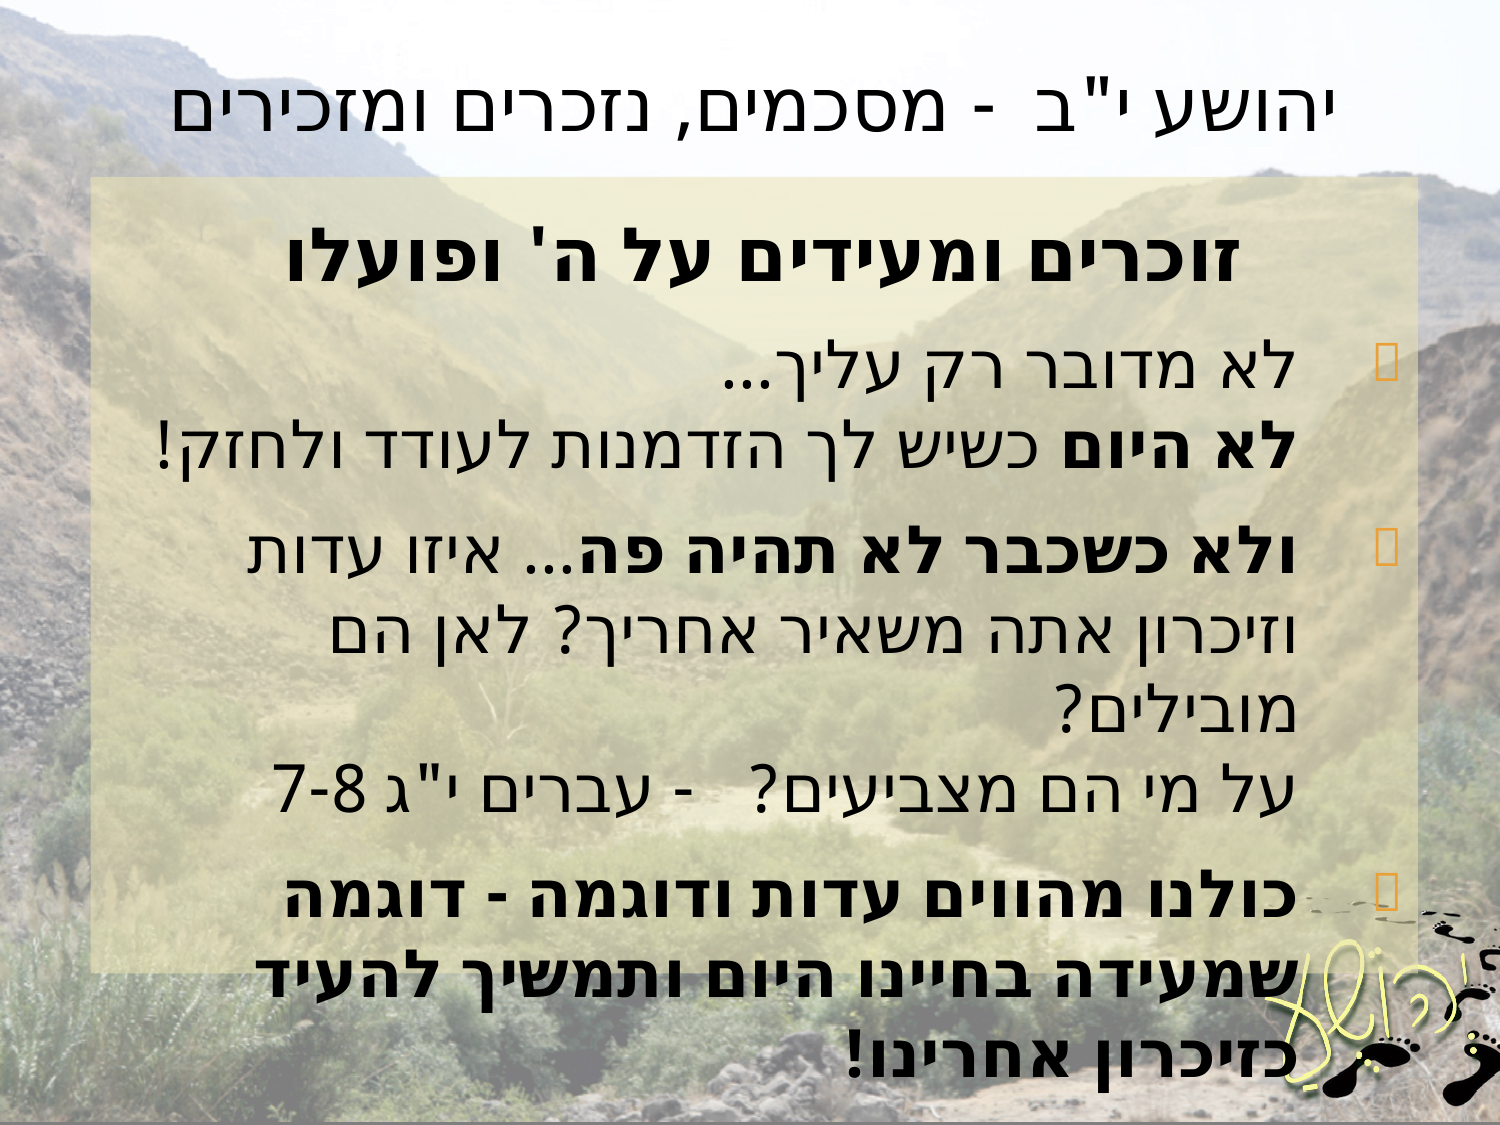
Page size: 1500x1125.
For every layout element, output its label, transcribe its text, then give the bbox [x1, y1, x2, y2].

picture [0, 0, 1500, 1125]
title יהושע י"ב - מסכמים, נזכרים ומזכירים [90, 0, 1418, 176]
list זוכרים ומעידים על ה' ופועלו לא מדובר רק עליך... לא היום כשיש לך הזדמנות לעודד ולחזק! ולא כשכבר לא תהיה פה... איזו עדות וזיכרון אתה משאיר אחריך? לאן הם מובילים? על מי הם מצביעים? - עברים י"ג 7-8 כולנו מהווים עדות ודוגמה - דוגמה שמעידה בחיינו היום ותמשיך להעיד כזיכרון אחרינו! [90, 176, 1418, 974]
